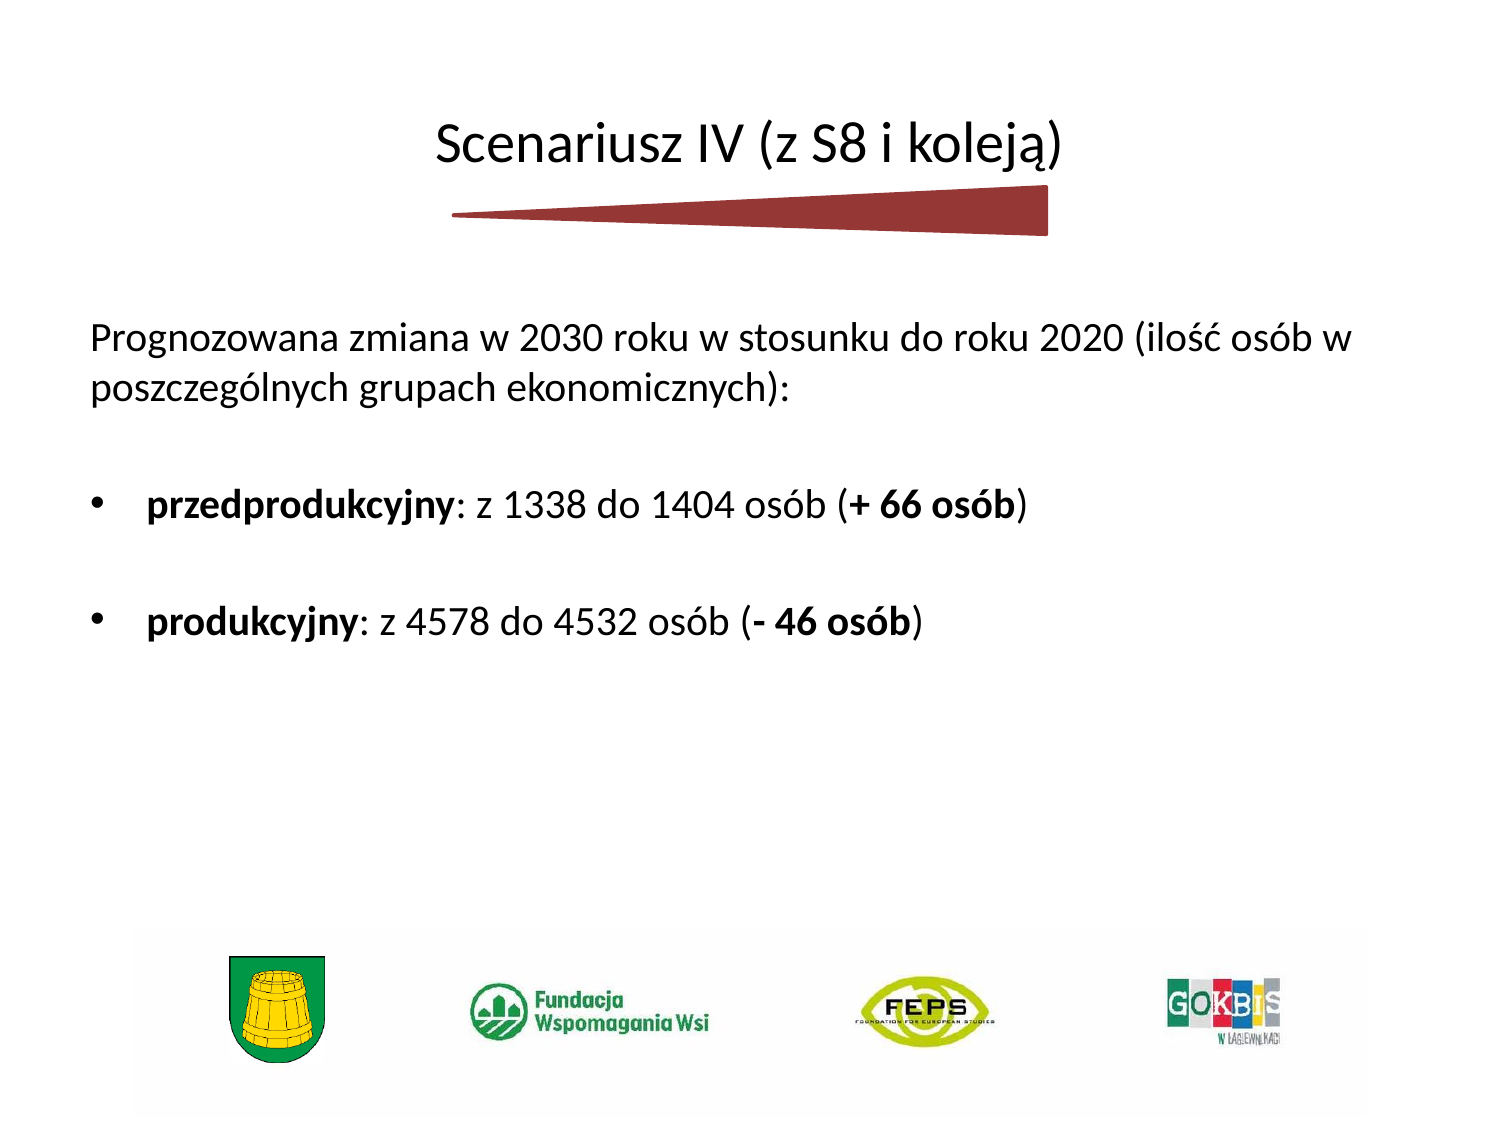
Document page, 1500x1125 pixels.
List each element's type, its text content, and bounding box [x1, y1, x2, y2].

picture [133, 928, 1367, 1117]
title Scenariusz IV (z S8 i koleją) [75, 45, 1425, 233]
list Prognozowana zmiana w 2030 roku w stosunku do roku 2020 (ilość osób w poszczególnych grupach ekonomicznych): przedprodukcyjny: z 1338 do 1404 osób (+ 66 osób) produkcyjny: z 4578 do 4532 osób (- 46 osób) [75, 302, 1425, 1034]
text_box [451, 185, 1049, 237]
